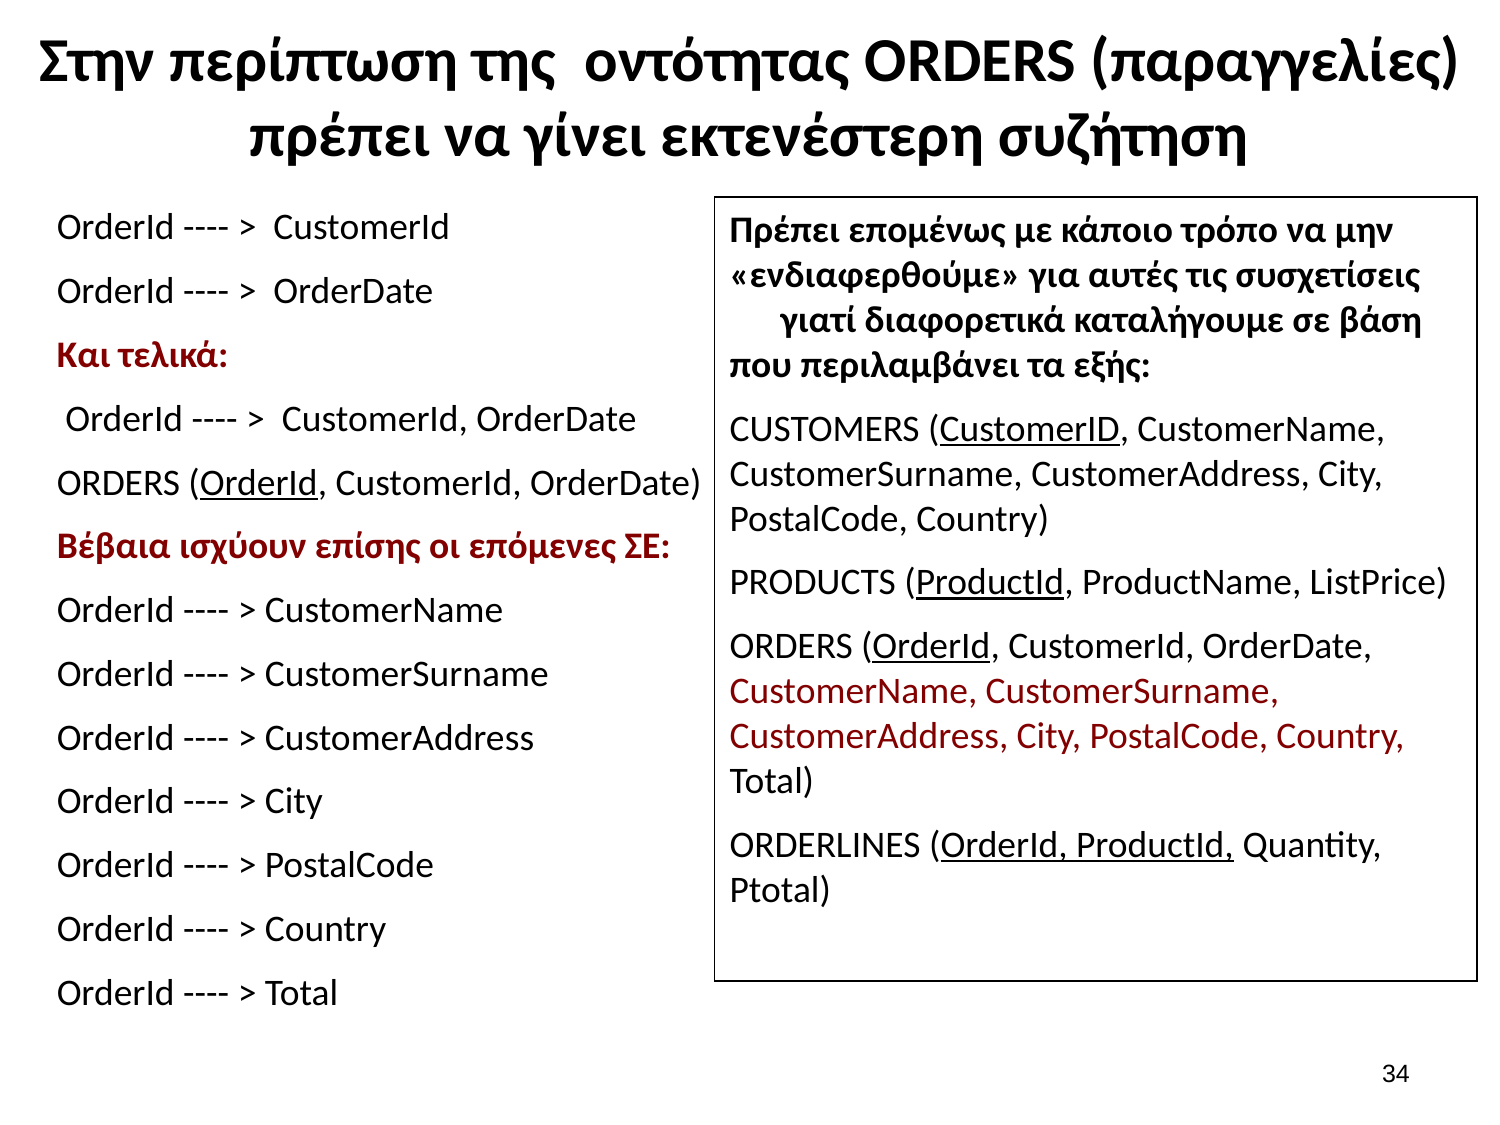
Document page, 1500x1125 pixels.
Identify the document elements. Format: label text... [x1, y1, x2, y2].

list OrderId ---- > CustomerId OrderId ---- > OrderDate Και τελικά: OrderId ---- > CustomerId, OrderDate ORDERS (OrderId, CustomerId, OrderDate) Βέβαια ισχύουν επίσης οι επόμενες ΣΕ: OrderId ---- > CustomerName OrderId ---- > CustomerSurname OrderId ---- > CustomerAddress OrderId ---- > City OrderId ---- > PostalCode OrderId ---- > Country OrderId ---- > Total [41, 194, 741, 1022]
title Στην περίπτωση της οντότητας ORDERS (παραγγελίες) πρέπει να γίνει εκτενέστερη συζήτηση [0, 19, 1500, 169]
text_box Πρέπει επομένως με κάποιο τρόπο να μην «ενδιαφερθούμε» για αυτές τις συσχετίσεις γιατί διαφορετικά καταλήγουμε σε βάση που περιλαμβάνει τα εξής: CUSTOMERS (CustomerID, CustomerName, CustomerSurname, CustomerAddress, City, PostalCode, Country) PRODUCTS (ProductId, ProductName, ListPrice) ORDERS (OrderId, CustomerId, OrderDate, CustomerName, CustomerSurname, CustomerAddress, City, PostalCode, Country, Total) ORDERLINES (OrderId, ProductId, Quantity, Ptotal) [714, 197, 1477, 982]
slide_number 33 [1074, 1042, 1425, 1103]
